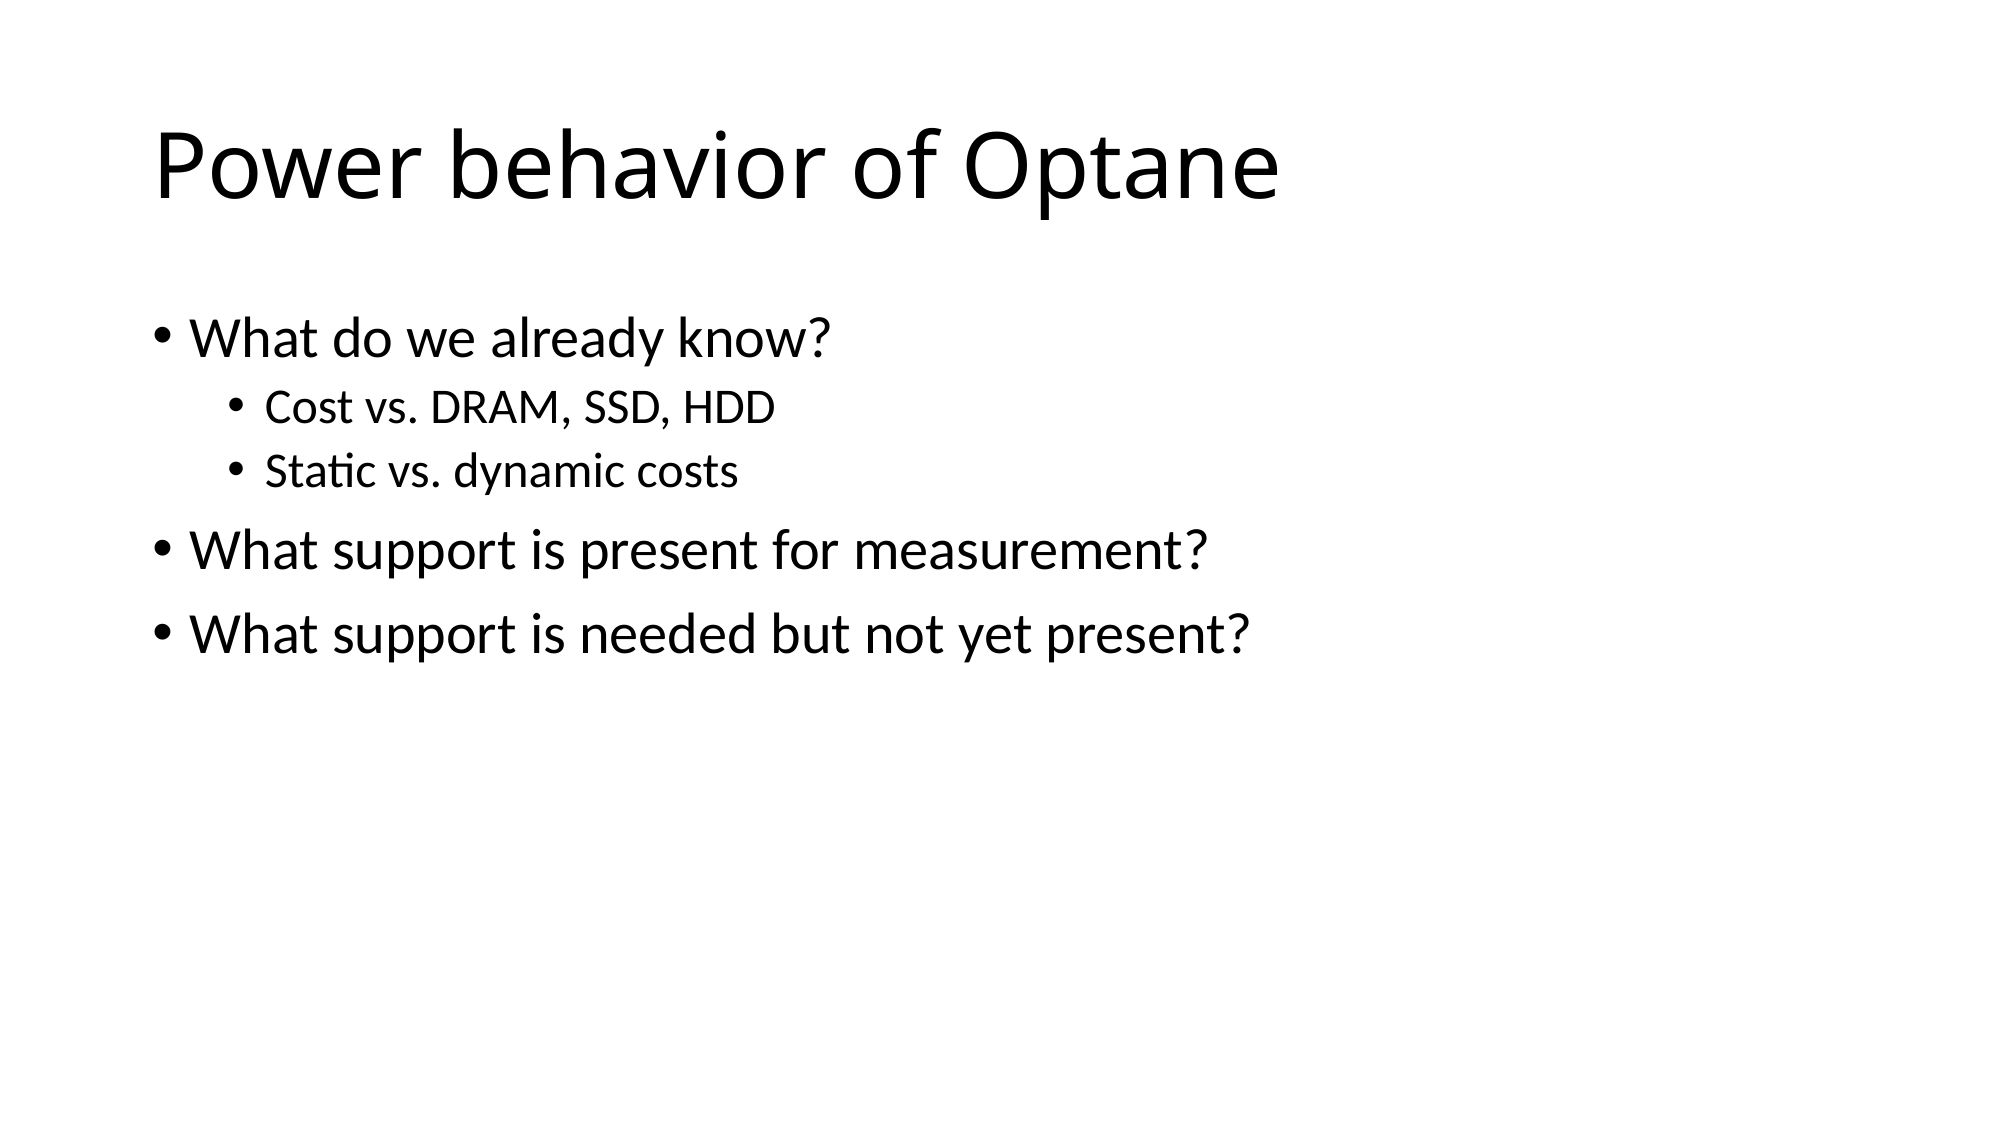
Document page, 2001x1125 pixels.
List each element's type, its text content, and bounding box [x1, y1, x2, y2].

title Power behavior of Optane [137, 59, 1863, 278]
list What do we already know? Cost vs. DRAM, SSD, HDD Static vs. dynamic costs What support is present for measurement? What support is needed but not yet present? [137, 299, 1863, 1014]
